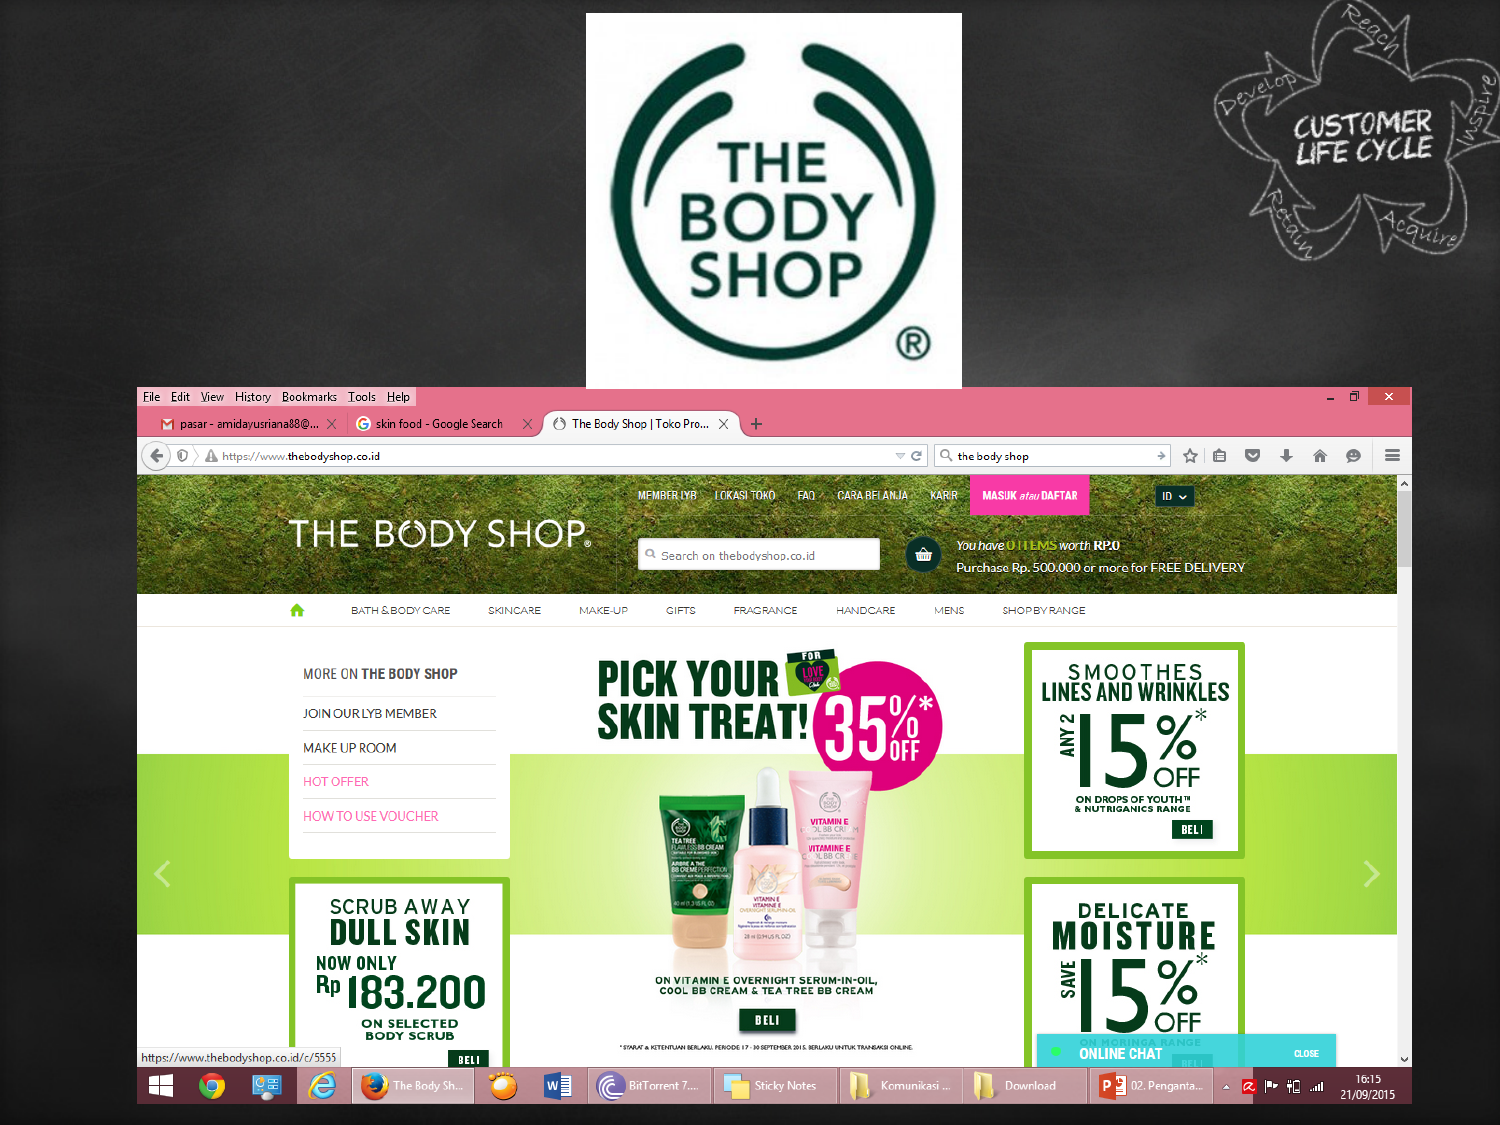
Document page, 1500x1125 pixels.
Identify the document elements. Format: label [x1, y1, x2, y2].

picture [0, 0, 1500, 1125]
list [137, 387, 1412, 1104]
